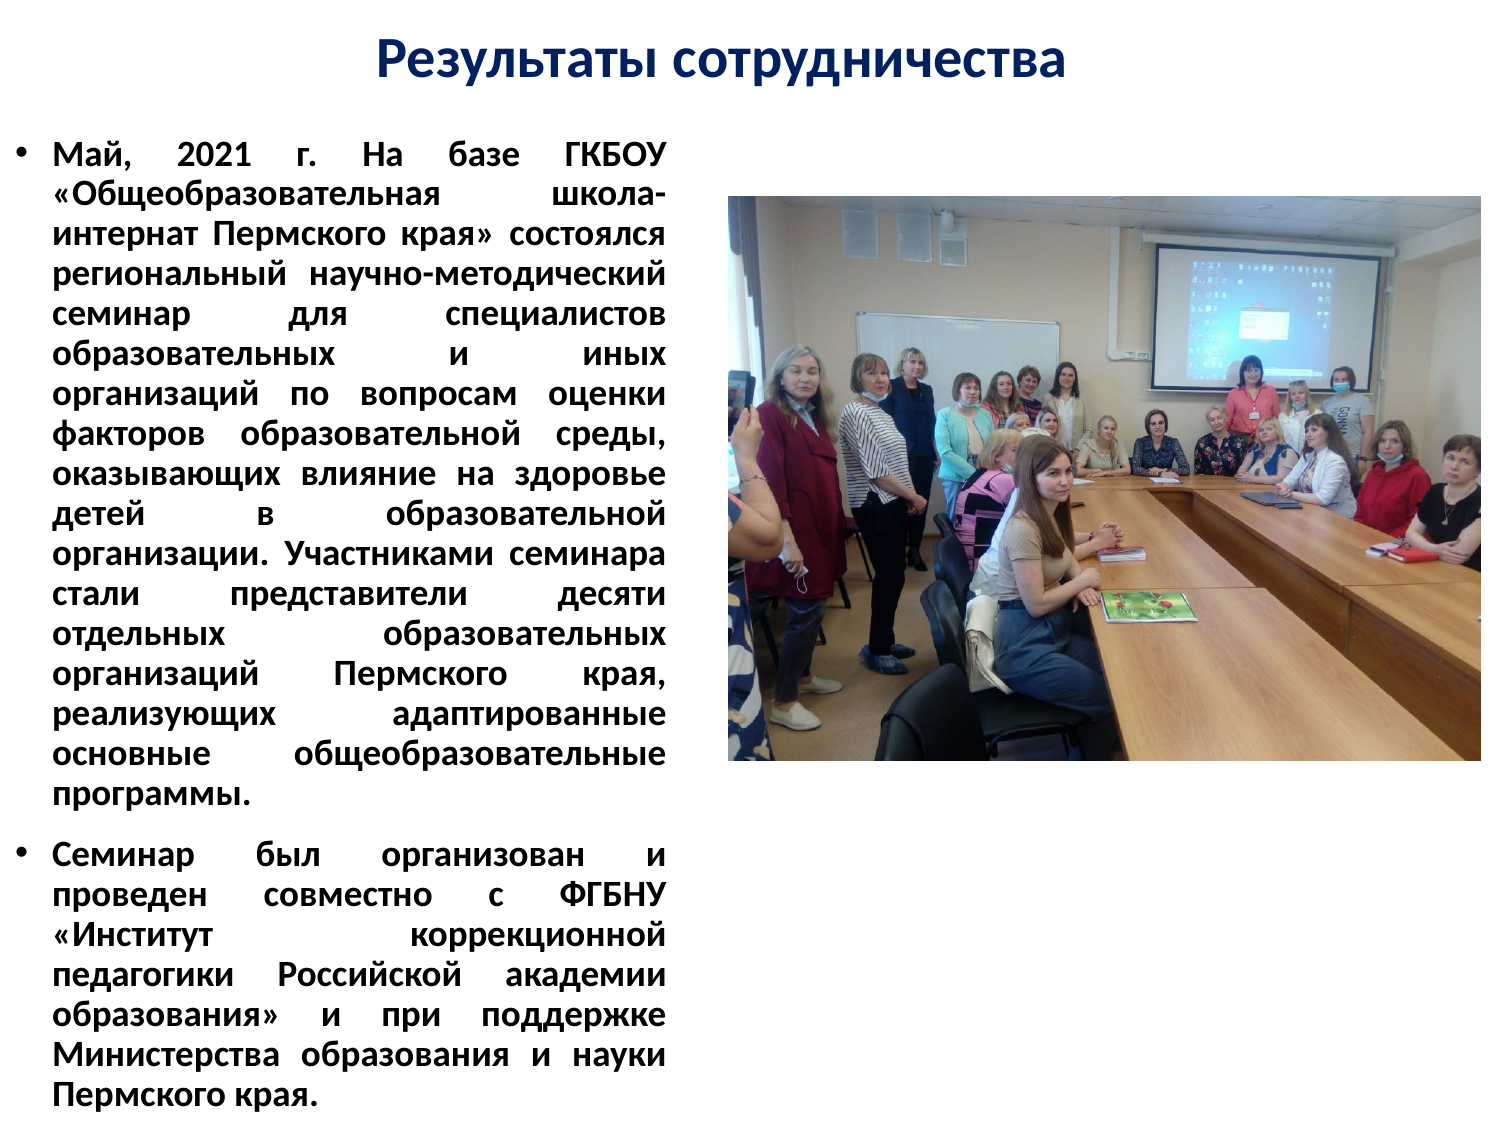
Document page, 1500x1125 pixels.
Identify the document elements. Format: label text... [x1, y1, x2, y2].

picture [728, 196, 1481, 761]
title Результаты сотрудничества [81, 17, 1376, 101]
list Май, 2021 г. На базе ГКБОУ «Общеобразовательная школа-интернат Пермского края» состоялся региональный научно-методический семинар для специалистов образовательных и иных организаций по вопросам оценки факторов образовательной среды, оказывающих влияние на здоровье детей в образовательной организации. Участниками семинара стали представители десяти отдельных образовательных организаций Пермского края, реализующих адаптированные основные общеобразовательные программы. Семинар был организован и проведен совместно с ФГБНУ «Институт коррекционной педагогики Российской академии образования» и при поддержке Министерства образования и науки Пермского края. [0, 126, 682, 1125]
